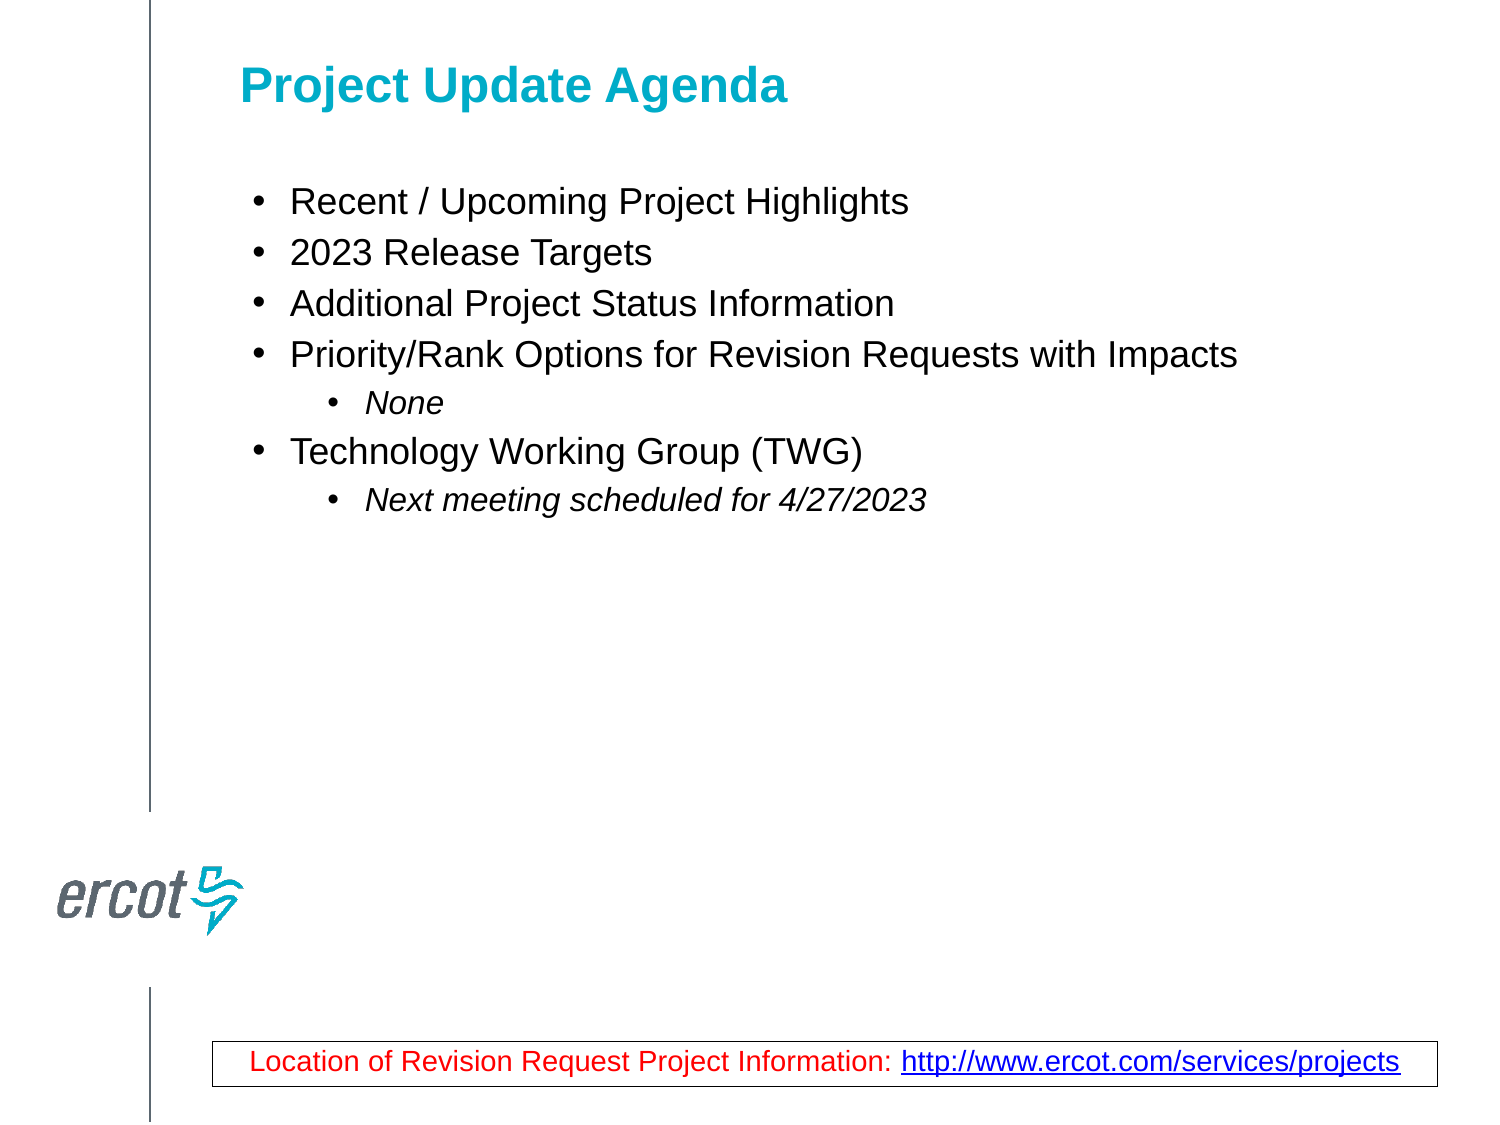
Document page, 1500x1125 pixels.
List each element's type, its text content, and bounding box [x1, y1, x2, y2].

text_box Location of Revision Request Project Information: http://www.ercot.com/services/projects [212, 1041, 1438, 1087]
picture [53, 862, 162, 938]
list Recent / Upcoming Project Highlights 2023 Release Targets Additional Project Status Information Priority/Rank Options for Revision Requests with Impacts None Technology Working Group (TWG) Next meeting scheduled for 4/27/2023 [162, 174, 1438, 1025]
text_box Project Update Agenda [225, 52, 938, 125]
